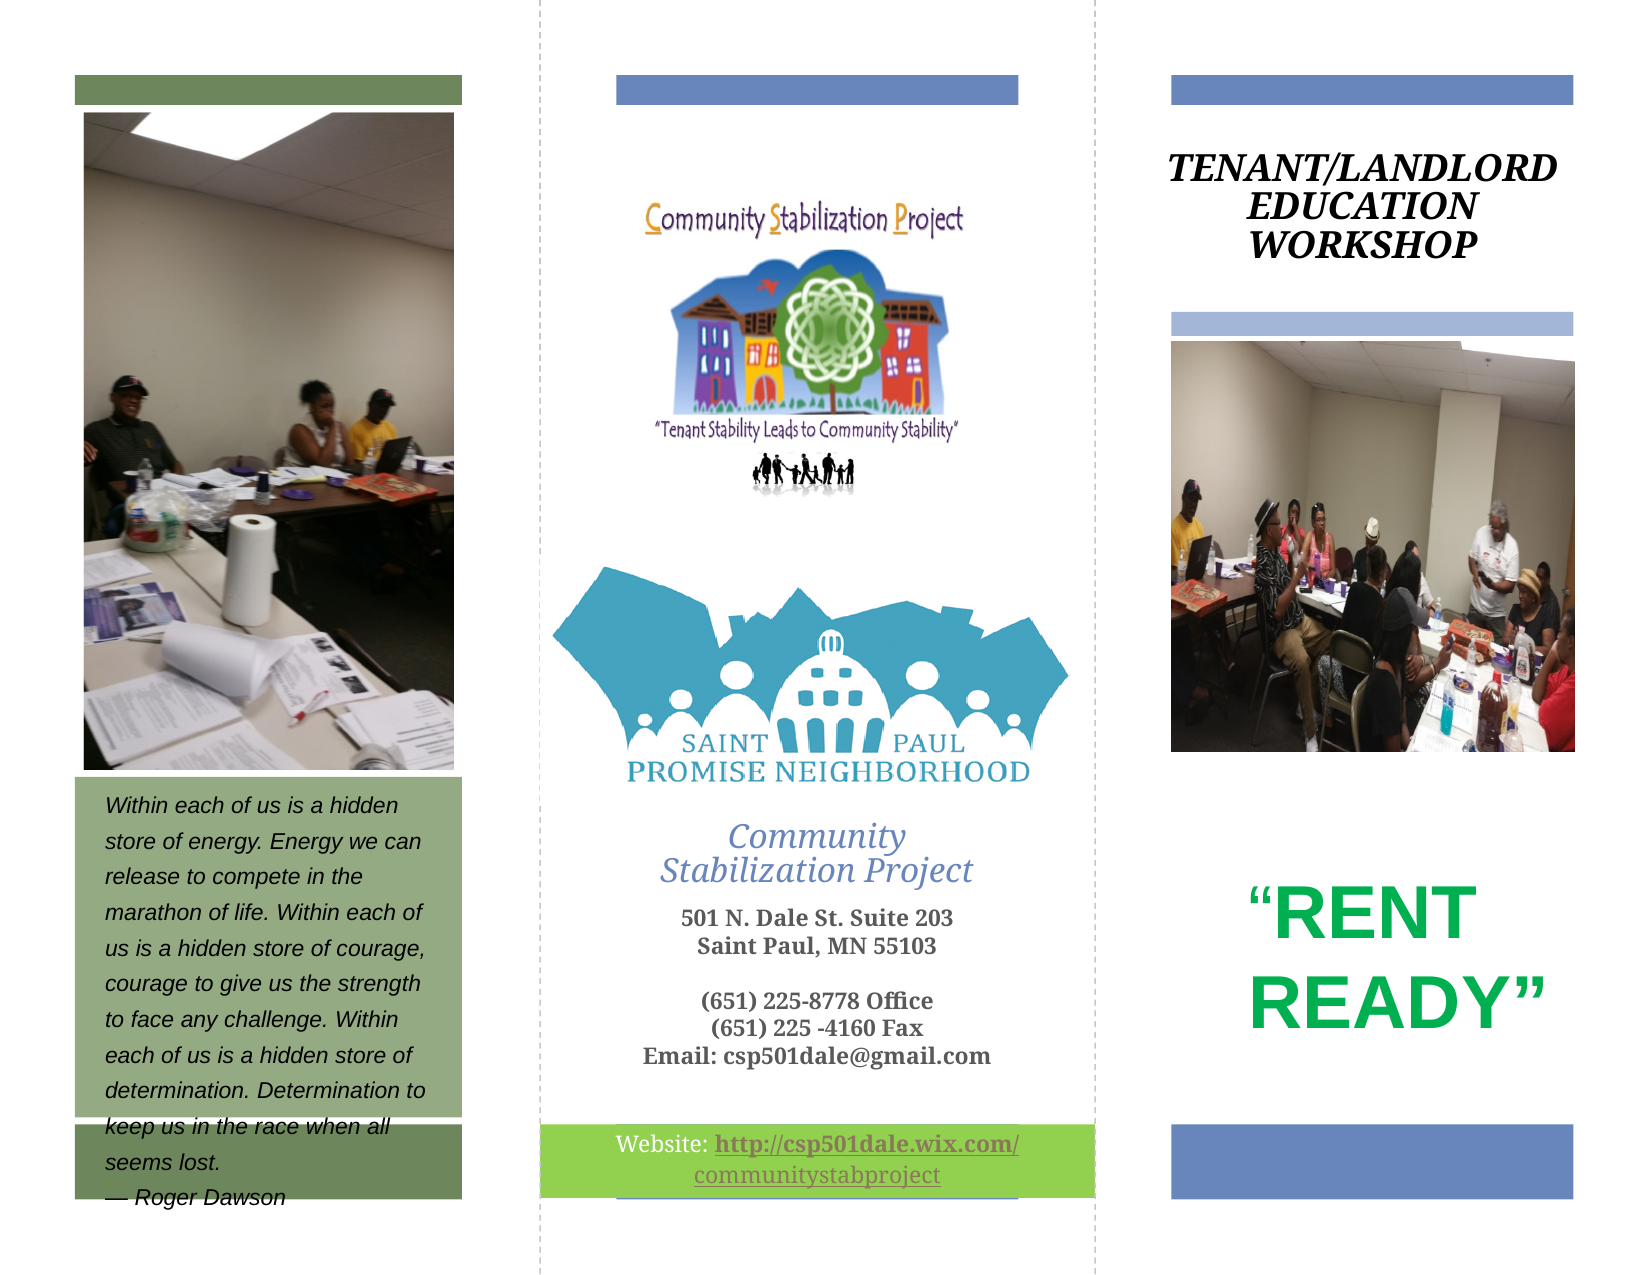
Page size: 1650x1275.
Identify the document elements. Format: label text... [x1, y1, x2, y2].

text_box Within each of us is a hidden store of energy. Energy we can release to compete in the marathon of life. Within each of us is a hidden store of courage, courage to give us the strength to face any challenge. Within each of us is a hidden store of determination. Determination to keep us in the race when all seems lost. — Roger Dawson [74, 777, 462, 1202]
text_box 501 N. Dale St. Suite 203 Saint Paul, MN 55103 (651) 225-8778 Office (651) 225 -4160 Fax Email: csp501dale@gmail.com [616, 896, 1019, 1081]
text_box TENANT/LANDLORD EDUCATION WORKSHOP [1151, 104, 1574, 312]
text_box Community Stabilization Project [616, 814, 1019, 896]
picture [1171, 341, 1576, 752]
picture [603, 193, 1007, 529]
text_box Website: http://csp501dale.wix.com/communitystabproject [540, 1124, 1095, 1198]
text_box “RENT READY” [1233, 855, 1650, 1051]
picture [0, 113, 1079, 803]
